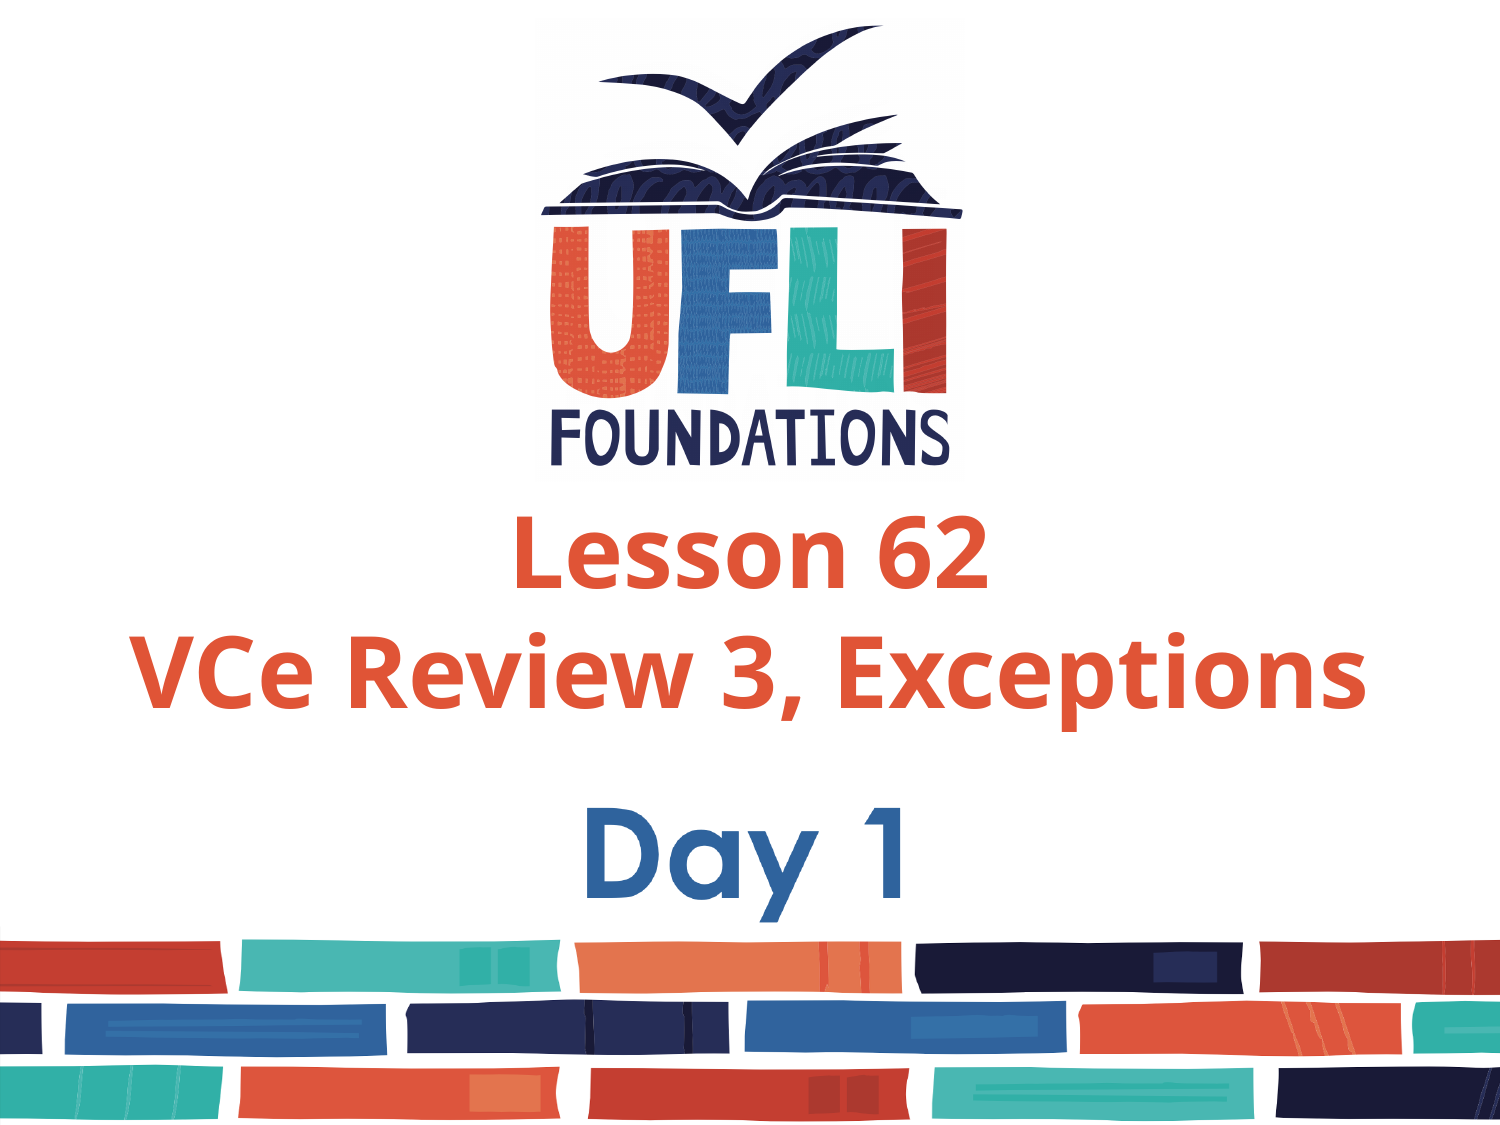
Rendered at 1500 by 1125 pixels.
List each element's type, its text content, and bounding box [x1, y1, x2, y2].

picture [0, 753, 1500, 1125]
picture [0, 0, 1500, 481]
text_box Lesson 62 VCe Review 3, Exceptions [0, 481, 1500, 753]
